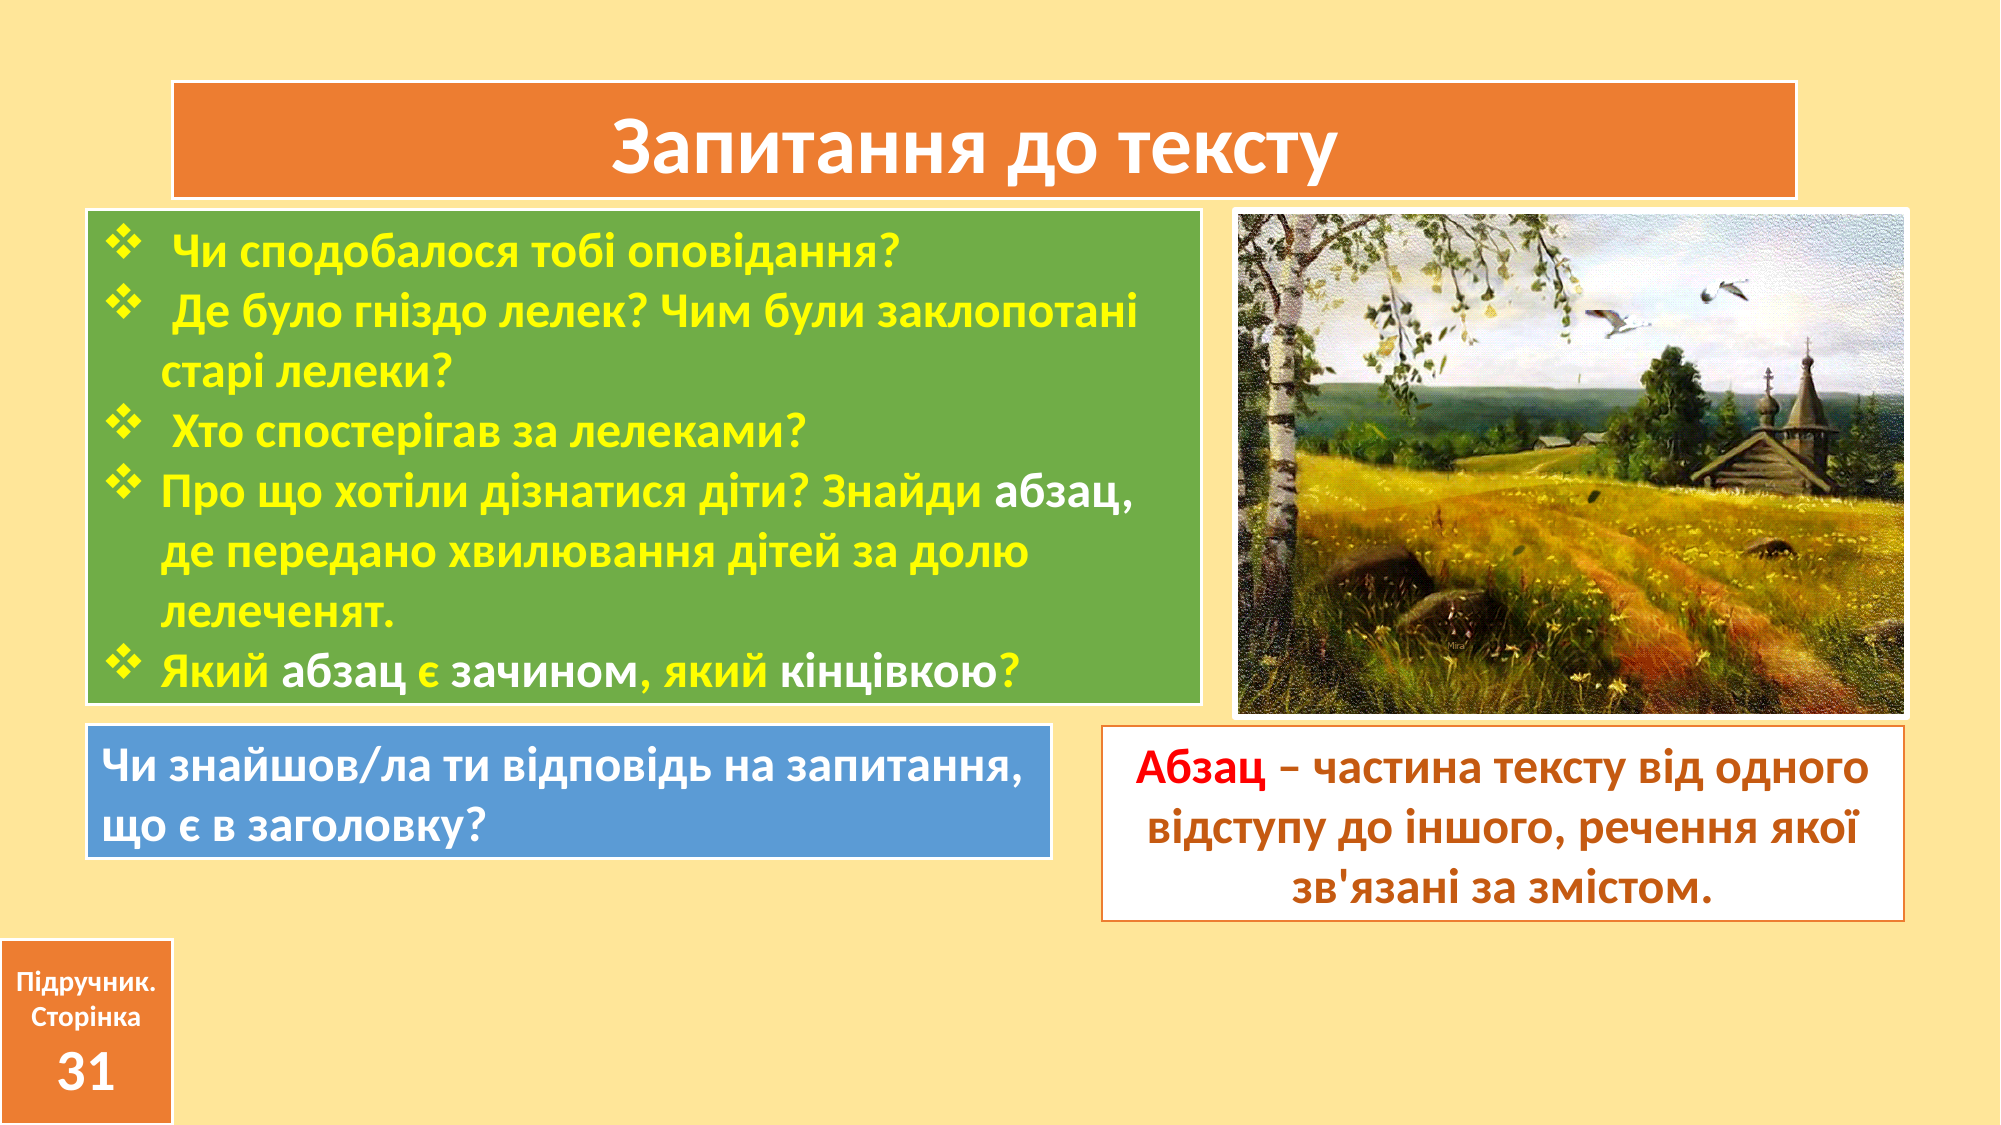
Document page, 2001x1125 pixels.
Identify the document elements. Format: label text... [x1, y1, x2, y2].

text_box Чи знайшов/ла ти відповідь на запитання, що є в заголовку? [85, 723, 1053, 860]
text_box Запитання до тексту [171, 80, 1798, 200]
text_box Чи сподобалося тобі оповідання? Де було гніздо лелек? Чим були заклопотані старі лелеки? Хто спостерігав за лелеками? Про що хотіли дізнатися діти? Знайди абзац, де передано хвилювання дітей за долю лелеченят. Який абзац є зачином, який кінцівкою? [85, 208, 1203, 706]
text_box Абзац – частина тексту від одного відступу до іншого, речення якої зв'язані за змістом. [1101, 725, 1905, 922]
picture [1237, 213, 1905, 714]
text_box Підручник. Сторінка 31 [0, 938, 174, 1125]
